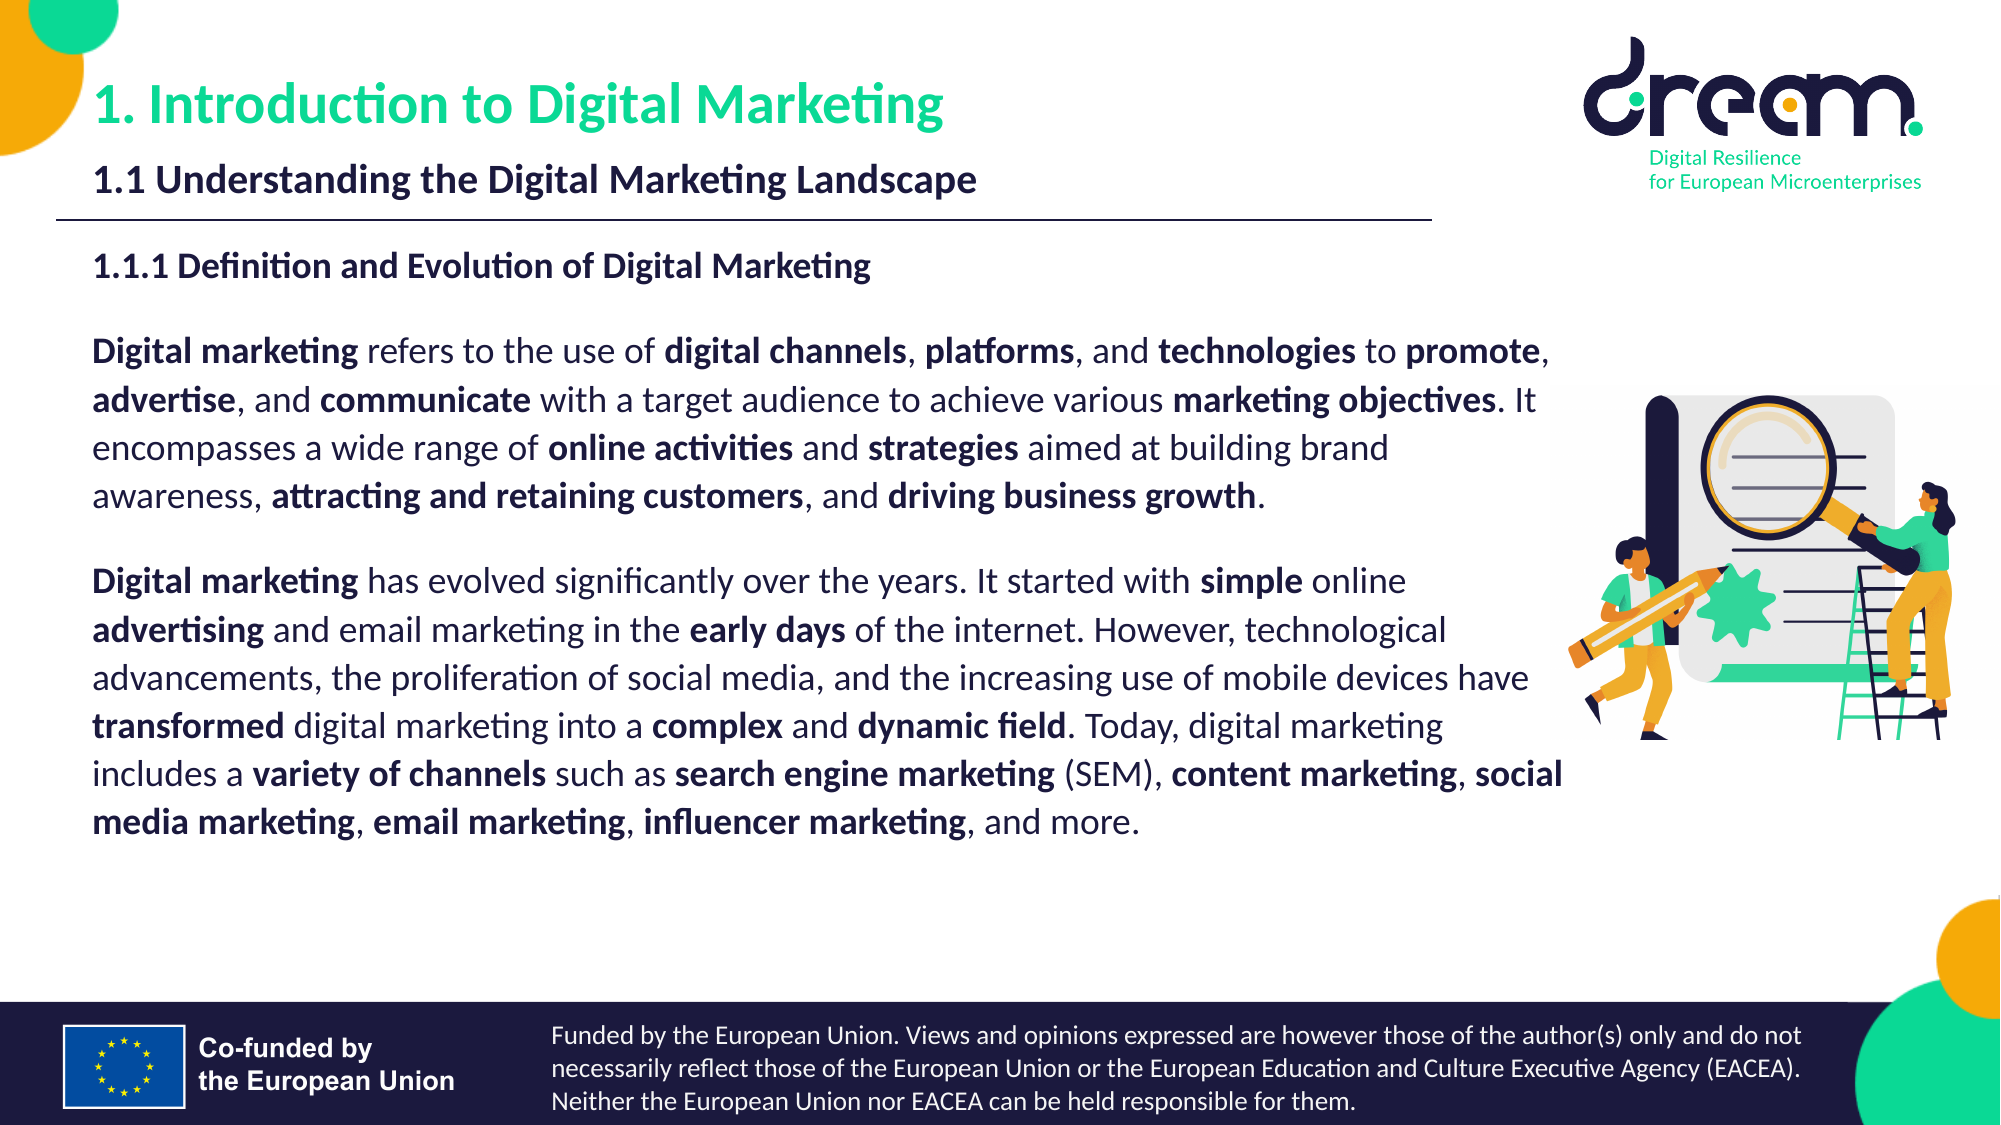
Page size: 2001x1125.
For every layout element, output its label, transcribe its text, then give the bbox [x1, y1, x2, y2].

picture [56, 1022, 480, 1112]
picture [0, 0, 155, 175]
picture [1847, 895, 2000, 1125]
picture [1550, 385, 2000, 740]
picture [1583, 28, 1923, 200]
list 1.1.1 Definition and Evolution of Digital Marketing Digital marketing refers to the use of digital channels, platforms, and technologies to promote, advertise, and communicate with a target audience to achieve various marketing objectives. It encompasses a wide range of online activities and strategies aimed at building brand awareness, attracting and retaining customers, and driving business growth. Digital marketing has evolved significantly over the years. It started with simple online advertising and email marketing in the early days of the internet. However, technological advancements, the proliferation of social media, and the increasing use of mobile devices have transformed digital marketing into a complex and dynamic field. Today, digital marketing includes a variety of channels such as search engine marketing (SEM), content marketing, social media marketing, email marketing, influencer marketing, and more. [77, 230, 1582, 919]
list Introduction to Digital Marketing 1.1 Understanding the Digital Marketing Landscape [77, 74, 1502, 210]
